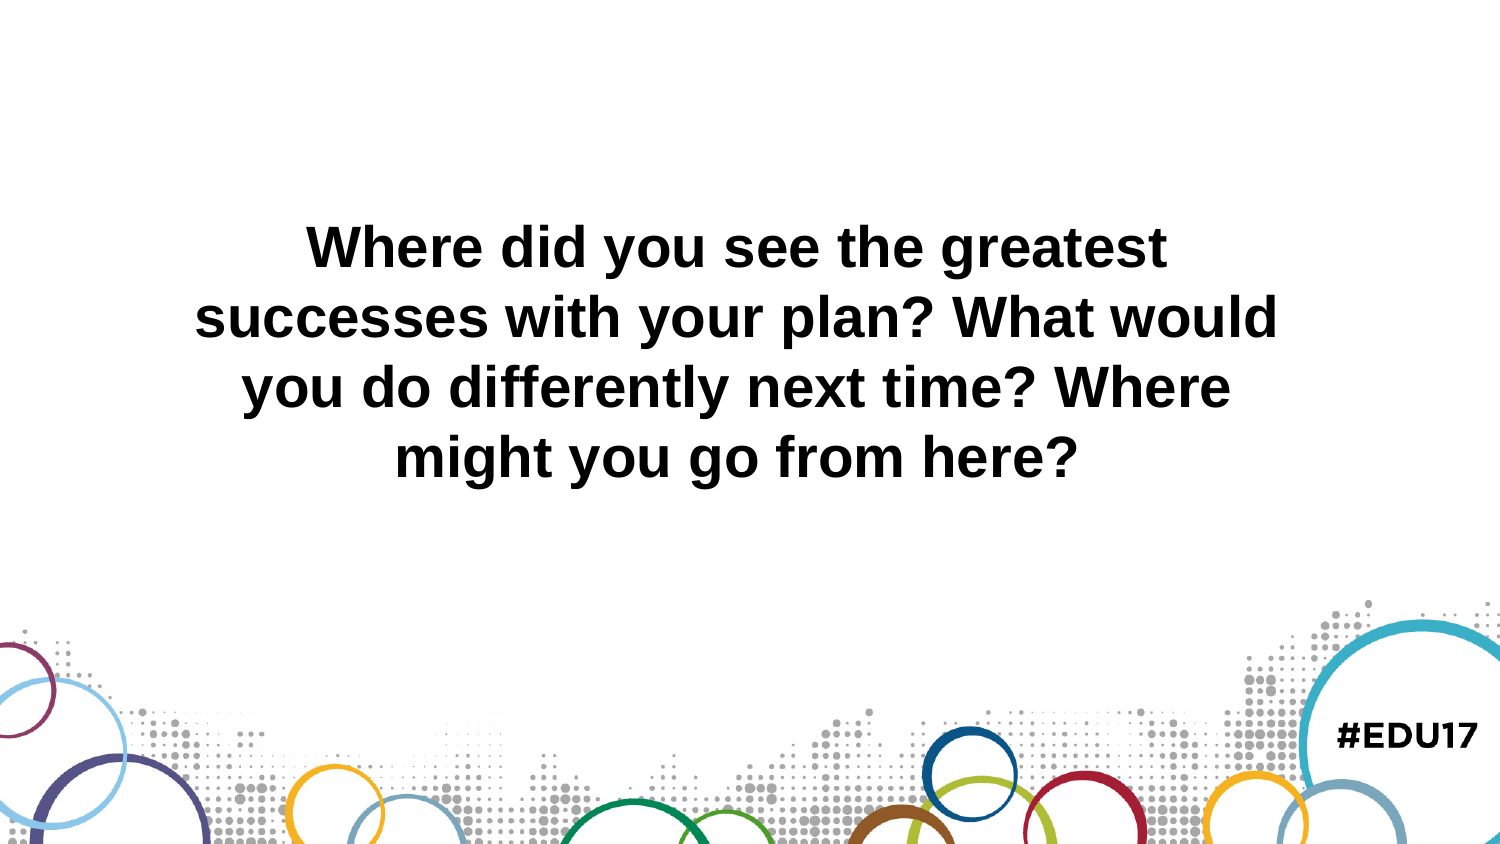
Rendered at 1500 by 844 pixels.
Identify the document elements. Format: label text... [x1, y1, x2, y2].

list Where did you see the greatest successes with your plan? What would you do differently next time? Where might you go from here? [162, 201, 1313, 530]
picture [0, 0, 1500, 844]
